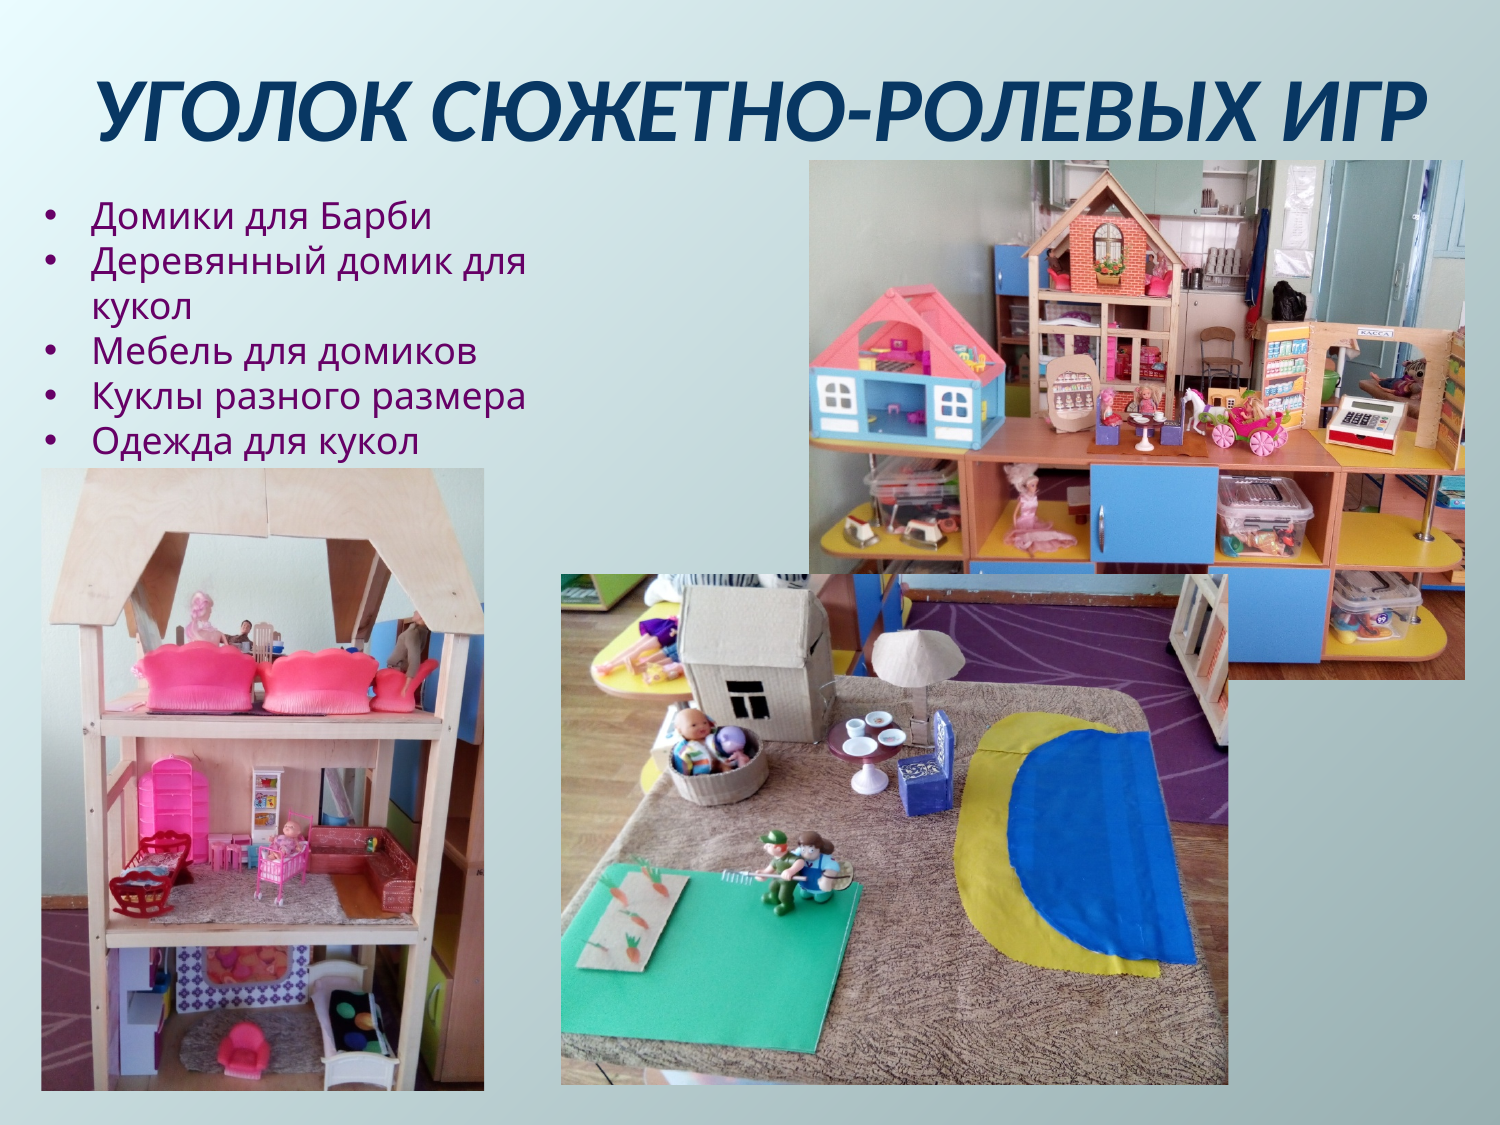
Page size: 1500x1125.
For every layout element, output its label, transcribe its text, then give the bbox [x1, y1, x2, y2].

picture [560, 160, 1466, 1086]
text_box Домики для Барби Деревянный домик для кукол Мебель для домиков Куклы разного размера Одежда для кукол Ширма напольная [29, 184, 621, 515]
picture [41, 467, 485, 1092]
text_box УГОЛОК СЮЖЕТНО-РОЛЕВЫХ ИГР [76, 42, 1500, 168]
